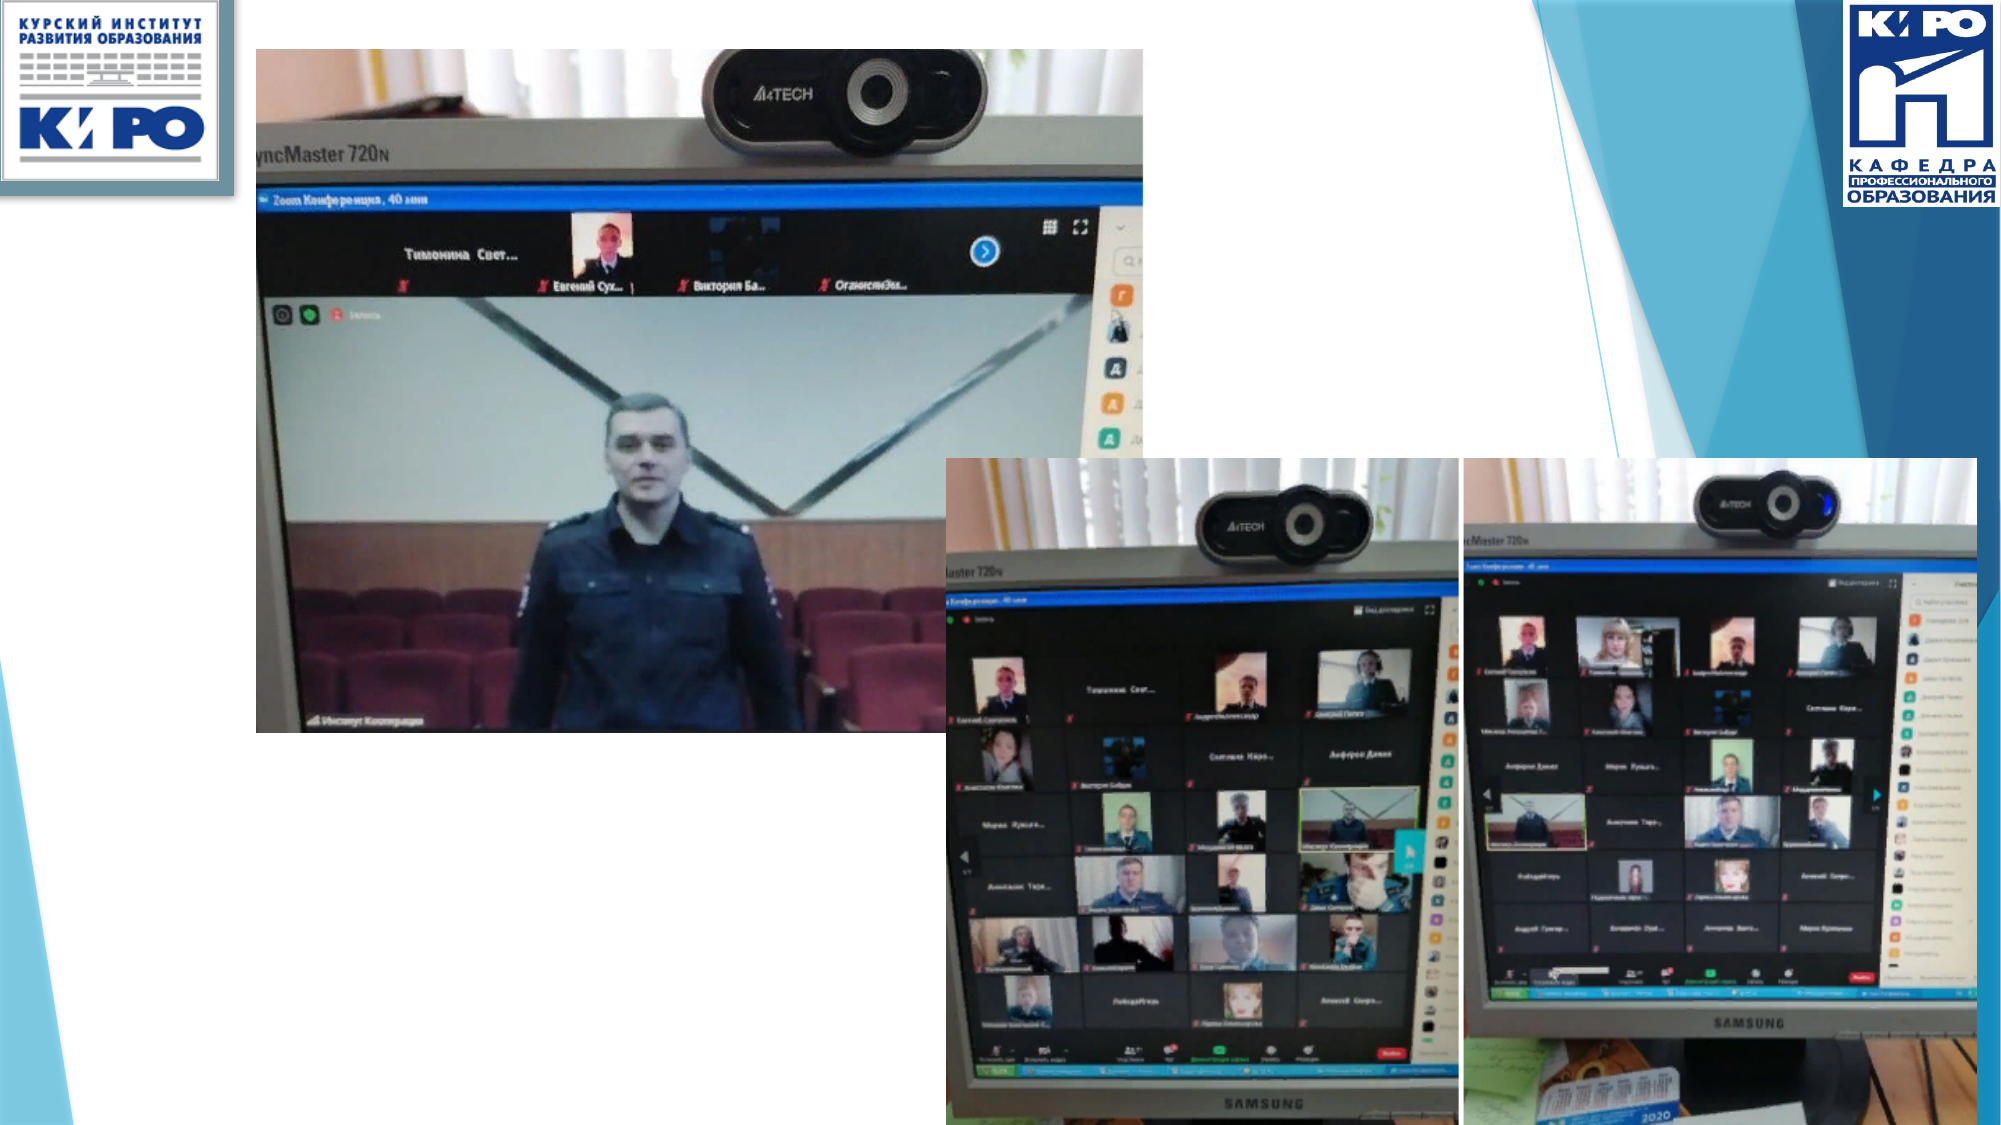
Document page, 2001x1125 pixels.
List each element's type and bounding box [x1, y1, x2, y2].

picture [0, 0, 220, 182]
picture [1843, 0, 2000, 207]
picture [255, 49, 1978, 1125]
